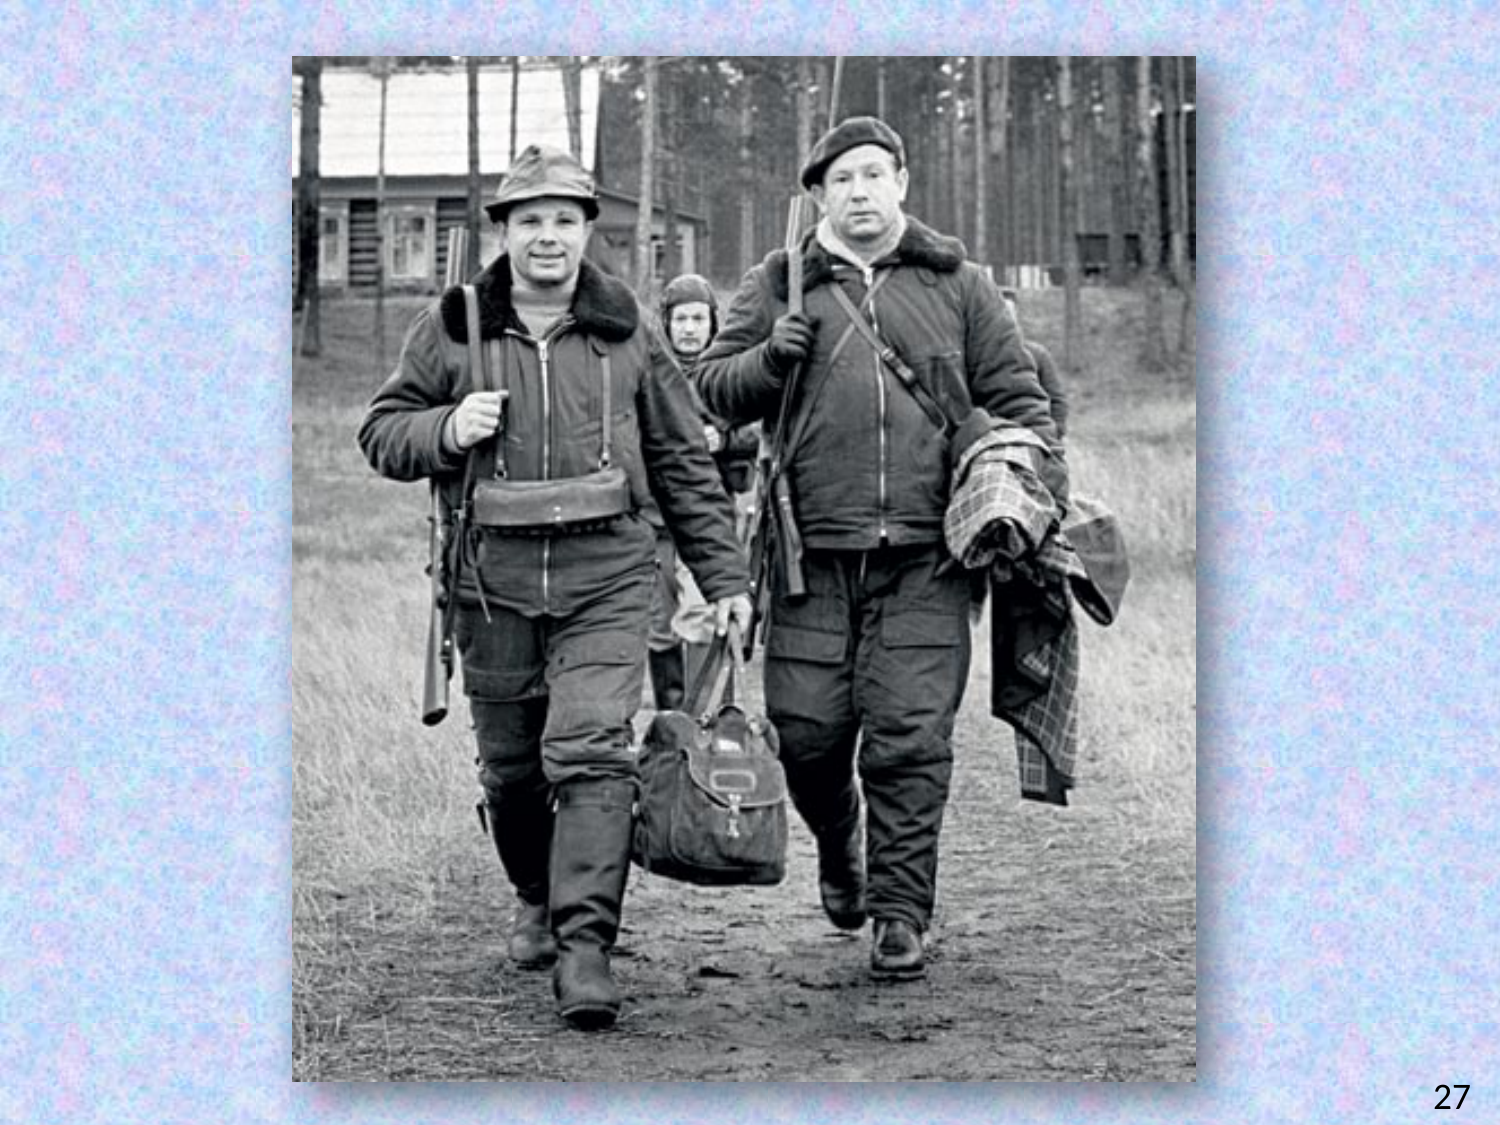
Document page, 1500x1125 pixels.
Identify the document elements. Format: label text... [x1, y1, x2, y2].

text_box 27 [1418, 1064, 1487, 1125]
picture [0, 0, 1500, 1125]
